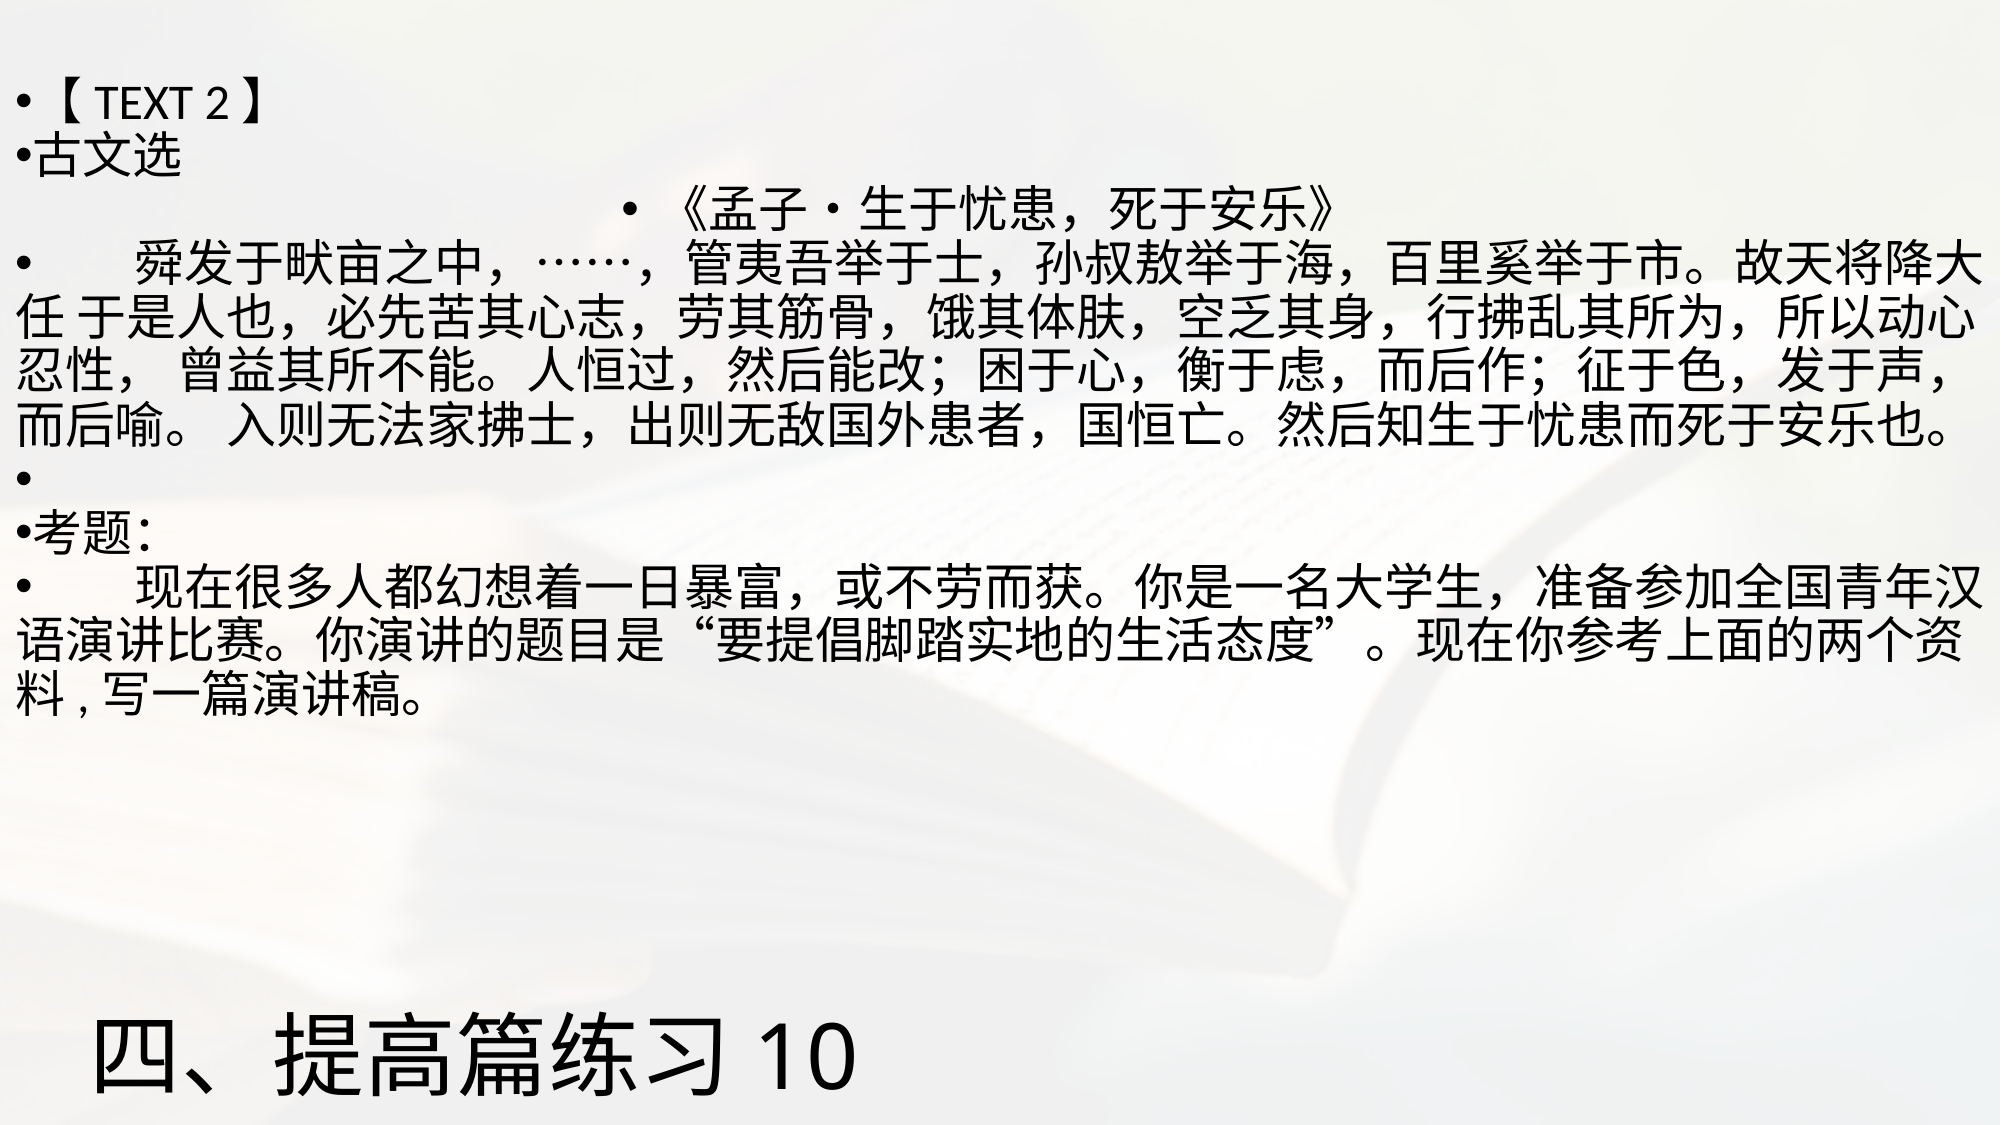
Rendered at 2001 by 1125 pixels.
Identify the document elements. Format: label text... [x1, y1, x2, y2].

list 【TEXT 2】 古文选 《孟子•生于忧患，死于安乐》 舜发于畎亩之中，……，管夷吾举于士，孙叔敖举于海，百里奚举于市。故天将降大任 于是人也，必先苦其心志，劳其筋骨，饿其体肤，空乏其身，行拂乱其所为，所以动心忍性， 曾益其所不能。人恒过，然后能改；困于心，衡于虑，而后作；征于色，发于声，而后喻。 入则无法家拂士，出则无敌国外患者，国恒亡。然后知生于忧患而死于安乐也。 考题： 现在很多人都幻想着一日暴富，或不劳而获。你是一名大学生，准备参加全国青年汉语演讲比赛。你演讲的题目是“要提倡脚踏实地的生活态度”。现在你参考上面的两个资料,写一篇演讲稿。 [0, 68, 2000, 966]
title 四、提高篇练习10 [74, 995, 1800, 1125]
